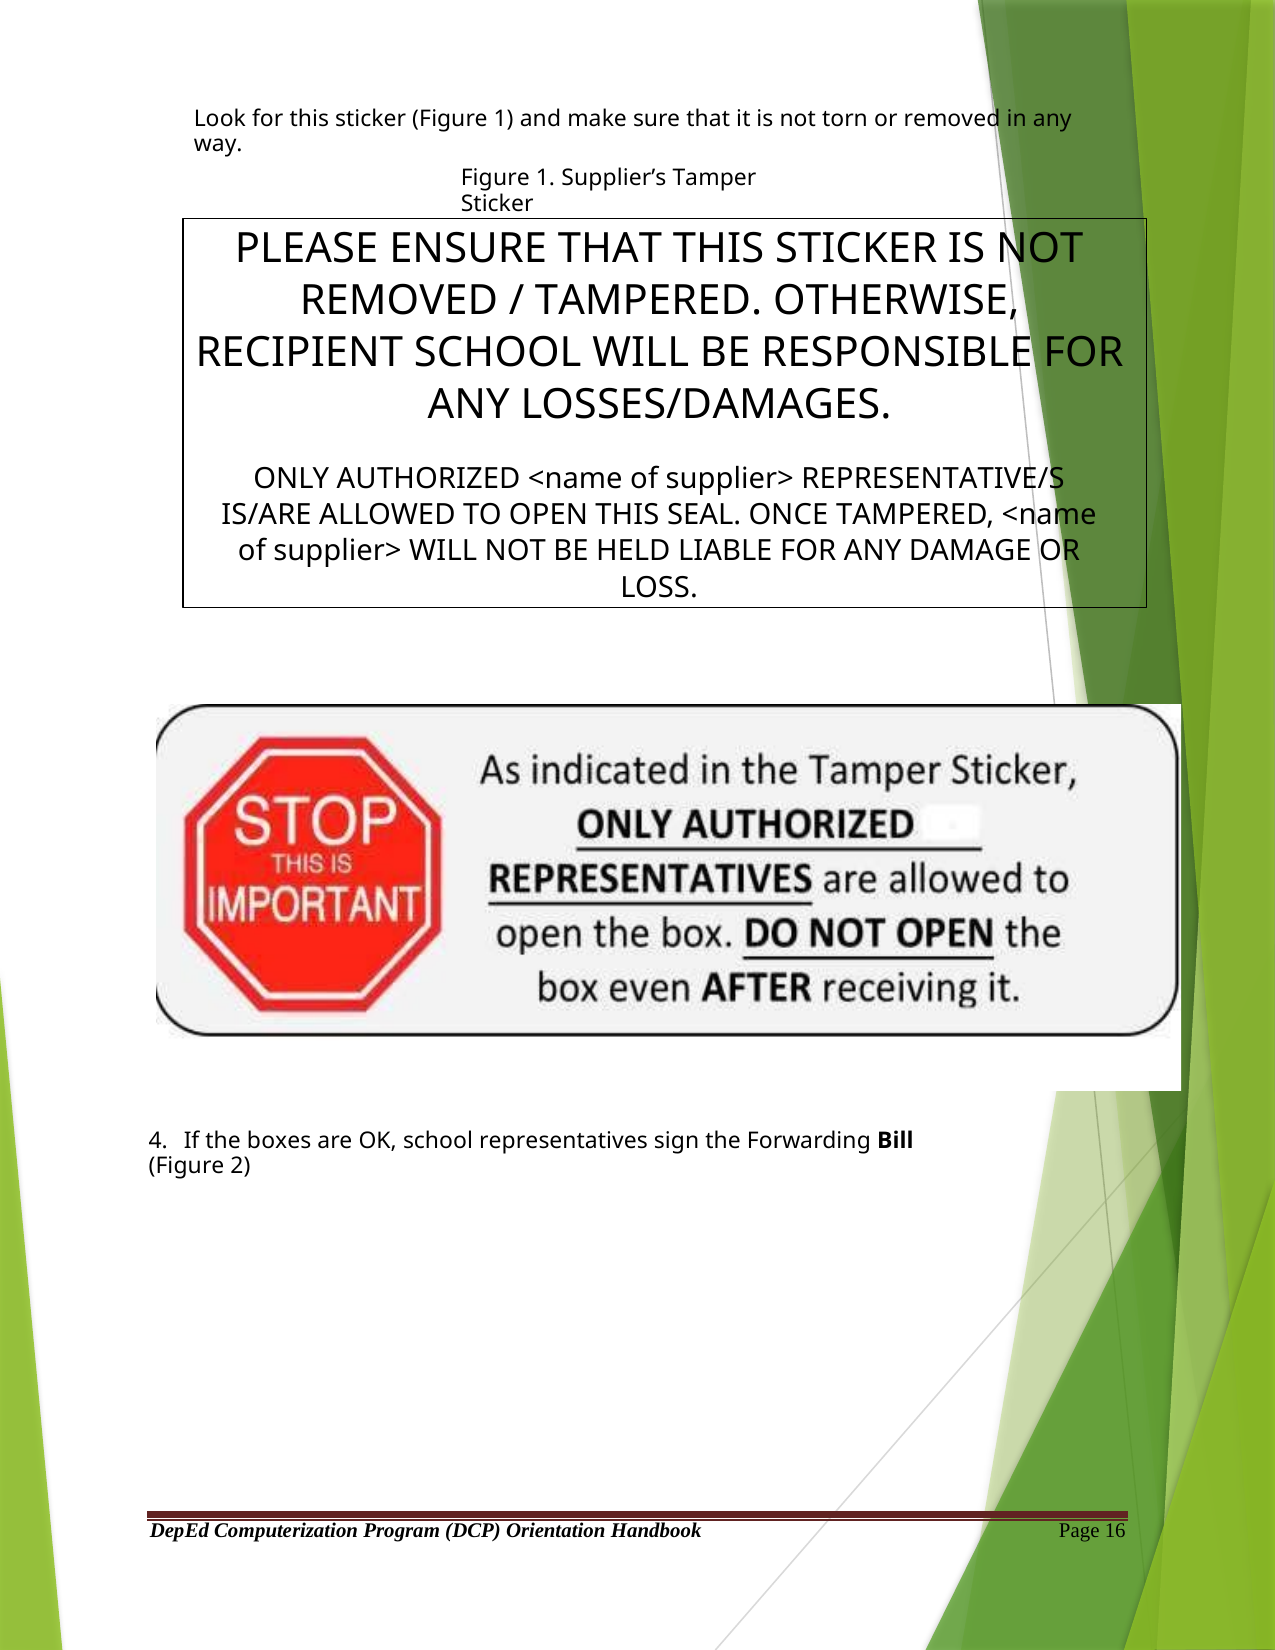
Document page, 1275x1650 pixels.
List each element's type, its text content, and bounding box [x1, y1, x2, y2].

text_box [156, 704, 1182, 1091]
text_box Figure 1. Supplier’s Tamper Sticker [458, 164, 820, 192]
text_box DepEd Computerization Program (DCP) Orientation Handbook [147, 1517, 706, 1543]
text_box PLEASE ENSURE THAT THIS STICKER IS NOT REMOVED / TAMPERED. OTHERWISE, RECIPIENT SCHOOL WILL BE RESPONSIBLE FOR ANY LOSSES/DAMAGES. ONLY AUTHORIZED <name of supplier> REPRESENTATIVE/S IS/ARE ALLOWED TO OPEN THIS SEAL. ONCE TAMPERED, <name of supplier> WILL NOT BE HELD LIABLE FOR ANY DAMAGE OR LOSS. [182, 218, 1147, 608]
text_box Page 16 [1056, 1517, 1131, 1543]
text_box 4. If the boxes are OK, school representatives sign the Forwarding Bill (Figure 2) [146, 1126, 988, 1155]
text_box Look for this sticker (Figure 1) and make sure that it is not torn or removed in any way. [191, 104, 1087, 132]
